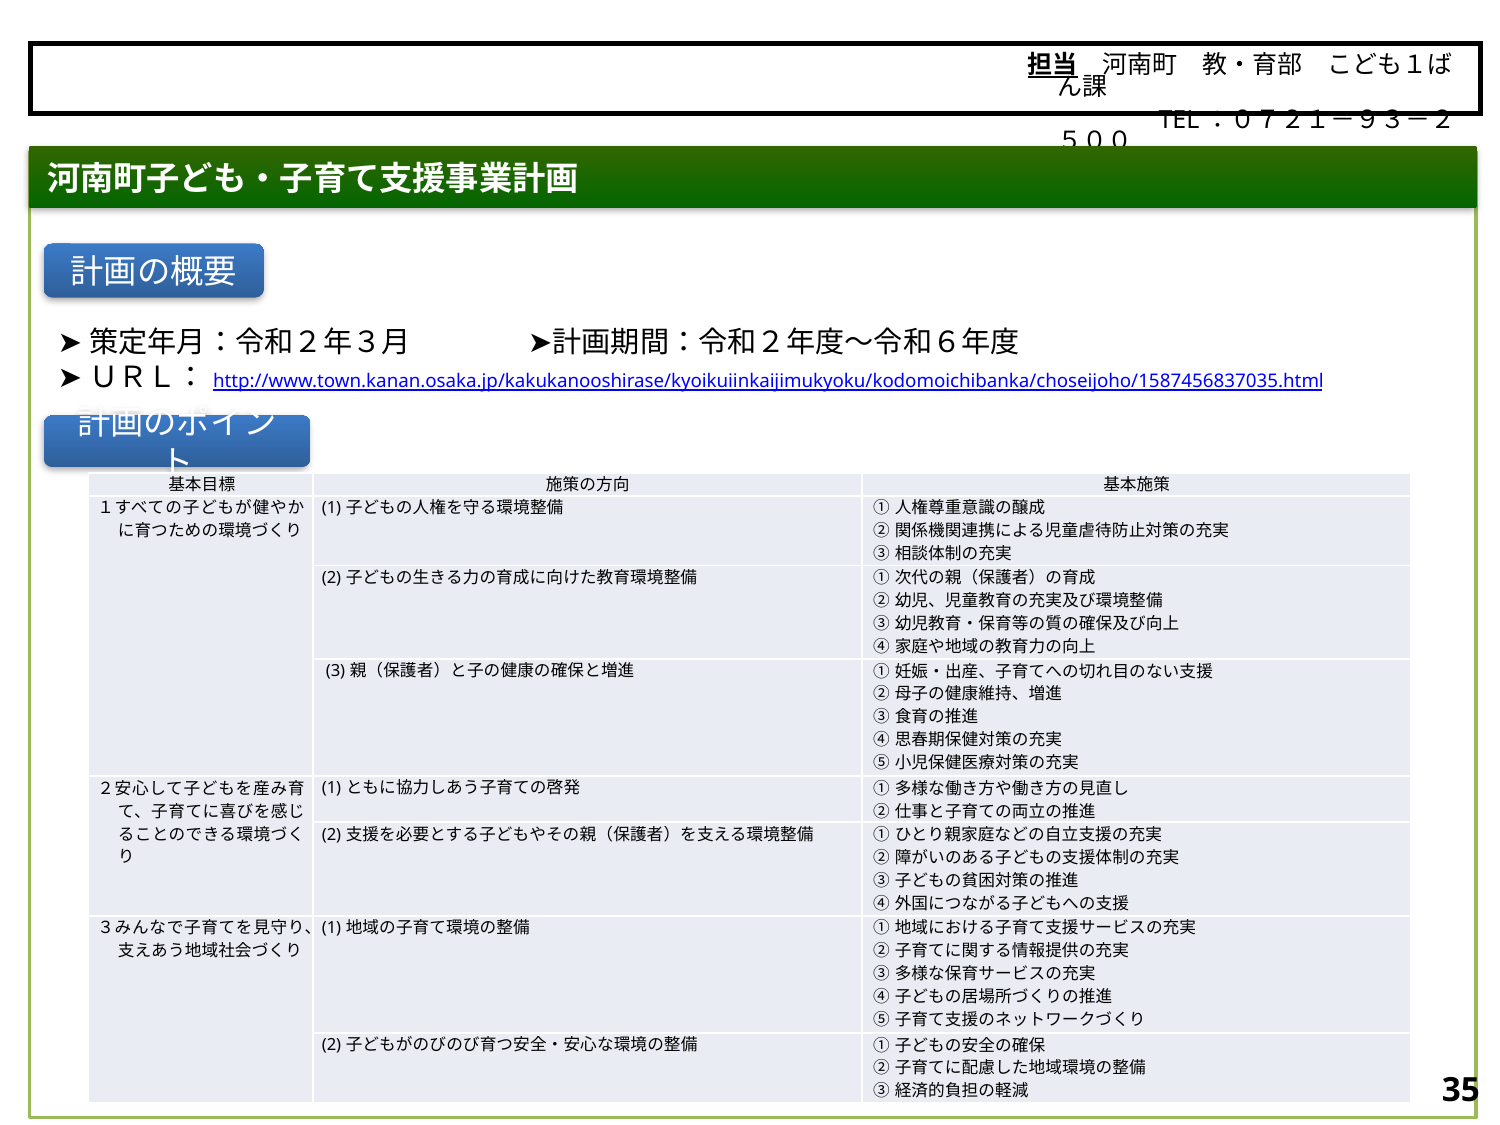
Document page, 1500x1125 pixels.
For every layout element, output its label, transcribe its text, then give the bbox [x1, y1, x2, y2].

table_cell ①⼈権尊重意識の醸成 ②関係機関連携による児童虐待防止対策の充実 ③相談体制の充実 [863, 497, 1410, 565]
table_cell (2)子どもがのびのび育つ安全・安心な環境の整備 [314, 1034, 861, 1102]
table_cell (2)⼦どもの⽣きる⼒の育成に向けた教育環境整備 [314, 566, 861, 658]
table_cell (3)親（保護者）と子の健康の確保と増進 [314, 660, 861, 775]
table_cell ①ひとり親家庭などの⾃⽴⽀援の充実 ②障がいのある子どもの支援体制の充実 ③子どもの貧困対策の推進 ④外国につながる子どもへの支援 [863, 823, 1410, 915]
table_header 基本施策 [863, 474, 1410, 495]
table_cell ①子どもの安全の確保 ②子育てに配慮した地域環境の整備 ③経済的負担の軽減 [863, 1034, 1410, 1102]
table_cell (1)地域の子育て環境の整備 [314, 917, 861, 1032]
table_cell ①地域における子育て支援サービスの充実 ②子育てに関する情報提供の充実 ③多様な保育サービスの充実 ④子どもの居場所づくりの推進 ⑤子育て支援のネットワークづくり [863, 917, 1410, 1032]
text_box 担当 河南町 教・育部 こども１ばん課 TEL：０７２１－９３－２５００ [1009, 40, 1479, 112]
slide_number 34 [1144, 1060, 1495, 1121]
table_cell ２安心して子どもを産み育て、子育てに喜びを感じることのできる環境づくり [89, 777, 312, 915]
text_box 計画のポイント [43, 415, 311, 468]
table_cell (2)支援を必要とする子どもやその親（保護者）を支える環境整備 [314, 823, 861, 915]
table_cell ①次代の親（保護者）の育成 ②幼児、児童教育の充実及び環境整備 ③幼児教育・保育等の質の確保及び向上 ④家庭や地域の教育⼒の向上 [863, 566, 1410, 658]
table_cell ３みんなで⼦育てを⾒守り、支えあう地域社会づくり [89, 917, 312, 1102]
text_box 計画の概要 [43, 243, 264, 298]
table_cell ①妊娠・出産、⼦育てへの切れ目のない⽀援 ②⺟⼦の健康維持、増進 ③食育の推進 ④思春期保健対策の充実 ⑤⼩児保健医療対策の充実 [863, 660, 1410, 775]
table_header 基本目標 [89, 474, 312, 495]
table_cell (1)子どもの人権を守る環境整備 [314, 497, 861, 565]
text_box 河南町子ども・子育て支援事業計画 [29, 146, 1477, 208]
table_cell ①多様な働き⽅や働き⽅の⾒直し ②仕事と⼦育ての両⽴の推進 [863, 777, 1410, 821]
table_cell １すべての子どもが健やかに育つための環境づくり [89, 497, 312, 775]
text_box 河南町 [30, 43, 1481, 114]
table_header 施策の方向 [314, 474, 861, 495]
text_box ➤策定年月：令和２年３月 ➤計画期間：令和２年度～令和６年度 ➤ＵＲＬ：http://www.town.kanan.osaka.jp/kakukanooshirase/kyoikuiinkaijimukyoku/kodomoichibanka/choseijoho/1587456837035.html [27, 215, 1478, 1120]
table_cell (1)ともに協⼒しあう⼦育ての啓発 [314, 777, 861, 821]
